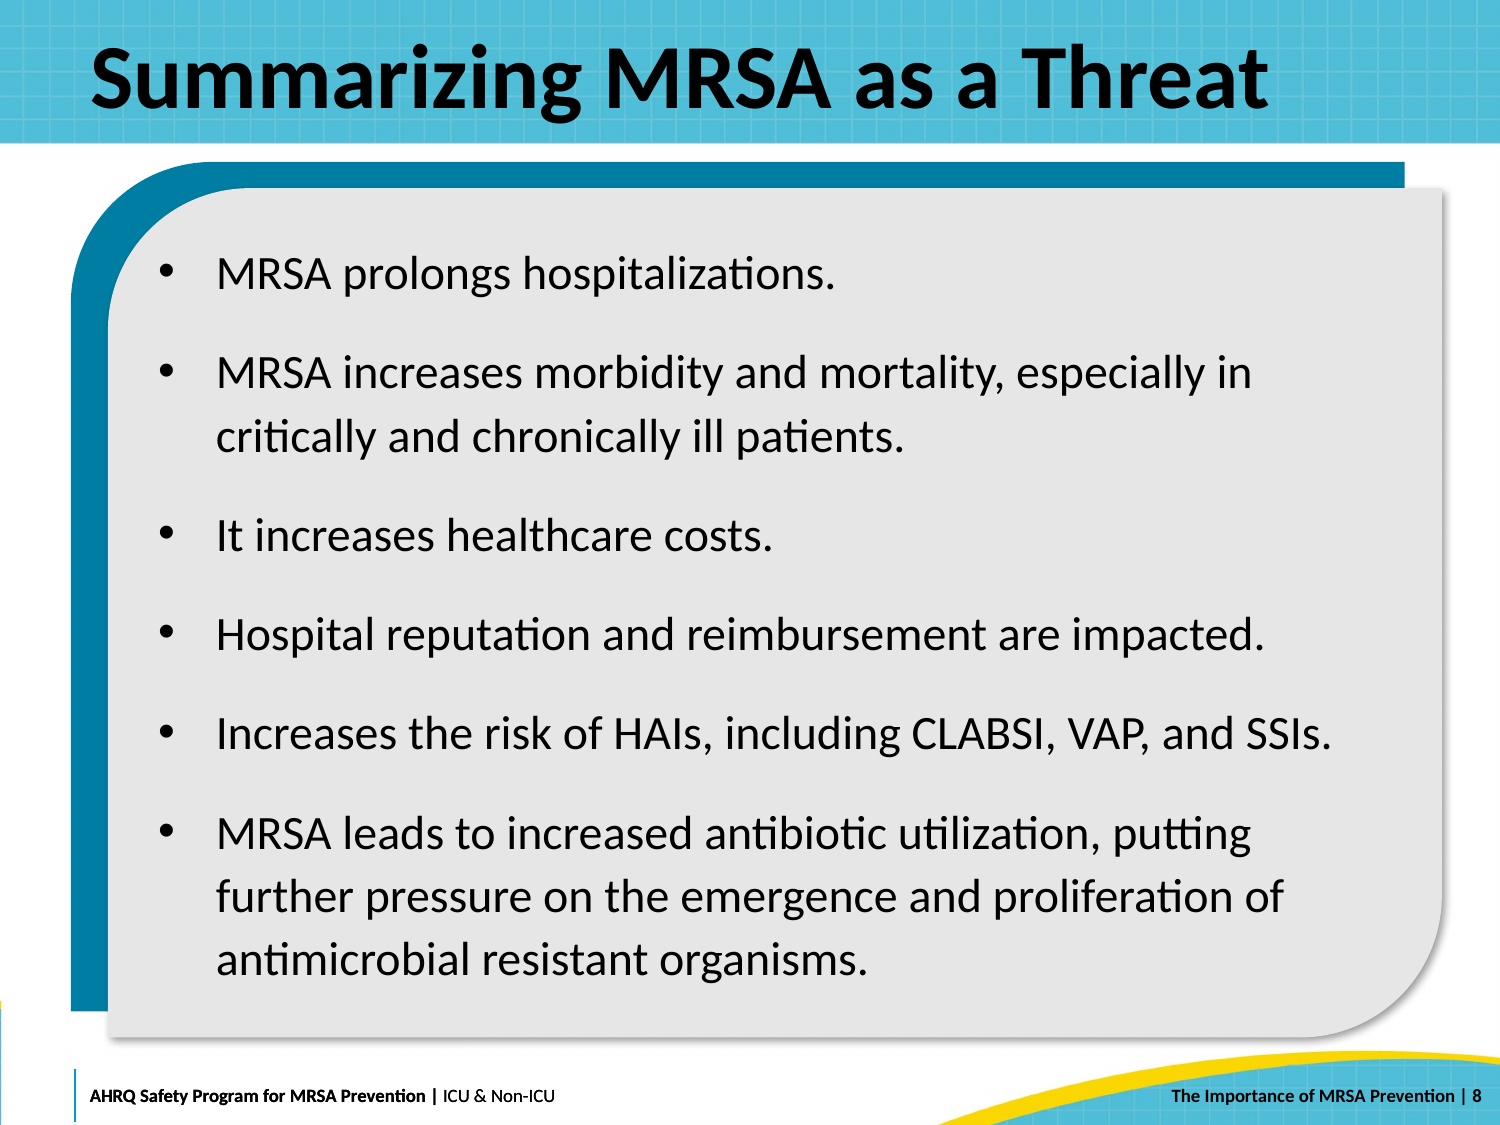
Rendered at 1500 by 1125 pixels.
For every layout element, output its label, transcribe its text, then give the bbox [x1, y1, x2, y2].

slide_number | 8 [1455, 1065, 1500, 1125]
picture [0, 0, 1500, 1125]
title Summarizing MRSA as a Threat [75, 0, 1425, 150]
list MRSA prolongs hospitalizations. MRSA increases morbidity and mortality, especially in critically and chronically ill patients. It increases healthcare costs. Hospital reputation and reimbursement are impacted. Increases the risk of HAIs, including CLABSI, VAP, and SSIs. MRSA leads to increased antibiotic utilization, putting further pressure on the emergence and proliferation of antimicrobial resistant organisms. [143, 228, 1400, 1009]
